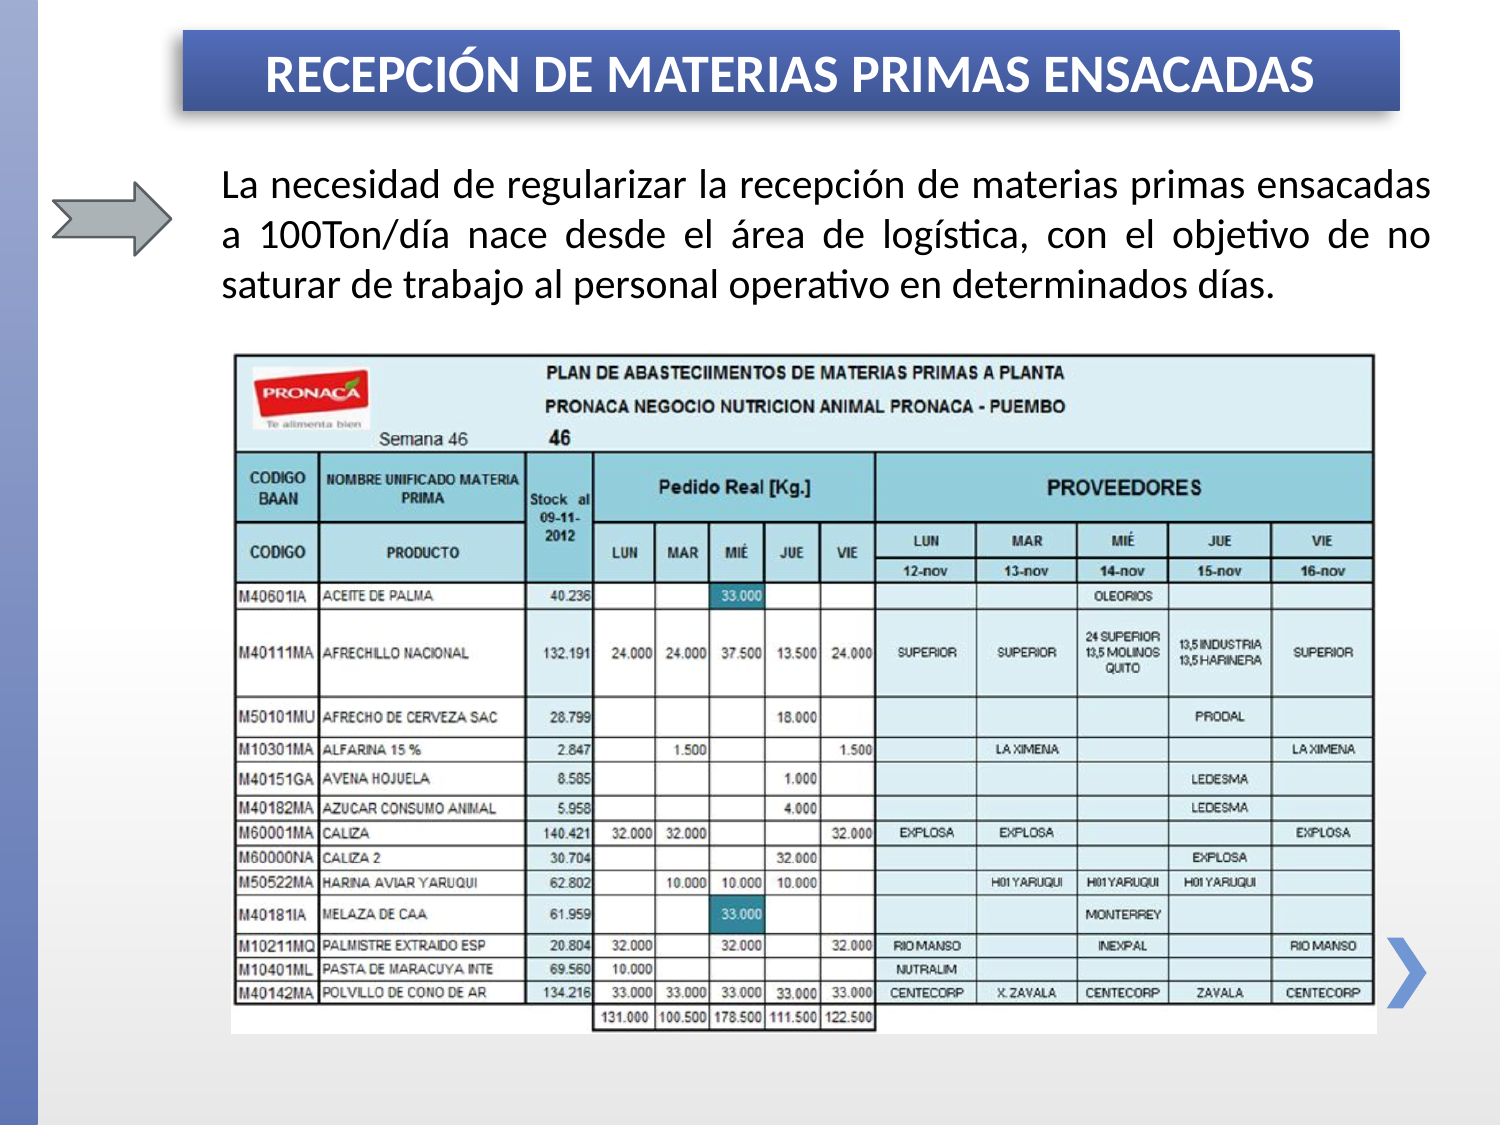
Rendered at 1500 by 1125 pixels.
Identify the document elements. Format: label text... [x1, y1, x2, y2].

text_box La necesidad de regularizar la recepción de materias primas ensacadas a 100Ton/día nace desde el área de logística, con el objetivo de no saturar de trabajo al personal operativo en determinados días. [1148, 149, 1447, 314]
picture [232, 118, 1376, 1125]
text_box RECEPCIÓN DE MATERIAS PRIMAS ENSACADAS [182, 30, 1400, 111]
text_box La necesidad de regularizar la recepción de materias primas ensacadas a 100Ton/día nace desde el área de logística, con el objetivo de no saturar de trabajo al personal operativo en determinados días. [206, 149, 450, 314]
text_box [51, 181, 173, 257]
